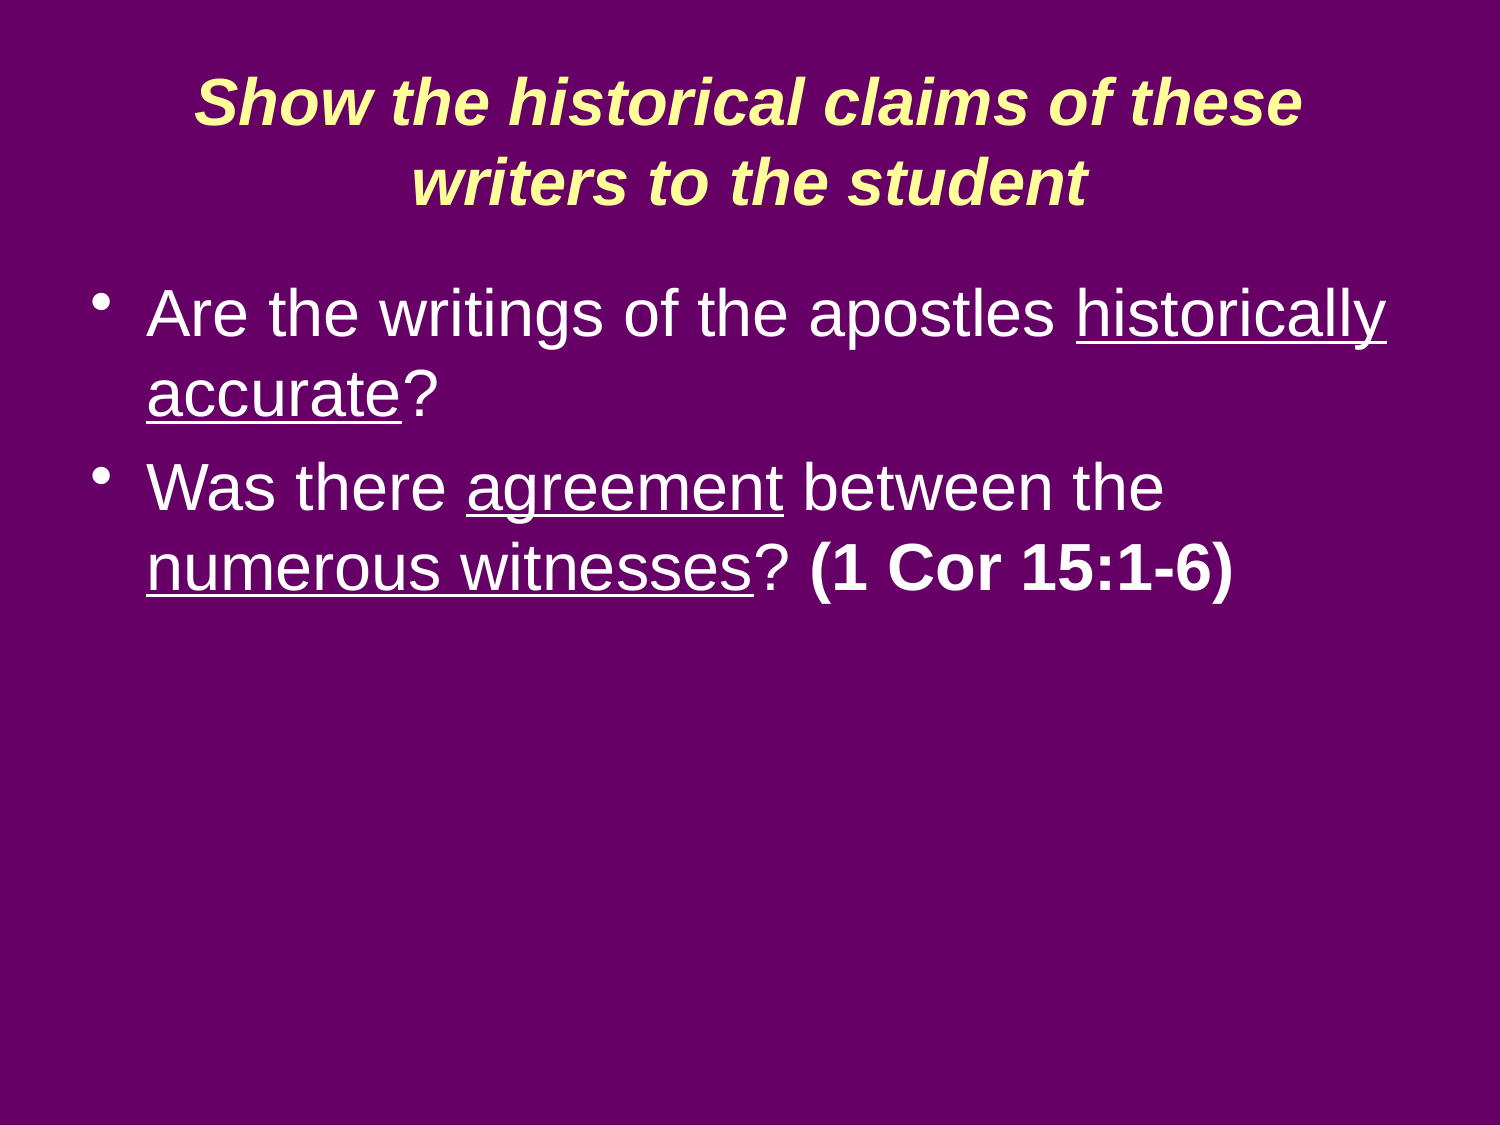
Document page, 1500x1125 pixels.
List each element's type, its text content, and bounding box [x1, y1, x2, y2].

list Are the writings of the apostles historically accurate? Was there agreement between the numerous witnesses? (1 Cor 15:1-6) [75, 262, 1425, 1005]
title Show the historical claims of these writers to the student [75, 45, 1425, 233]
